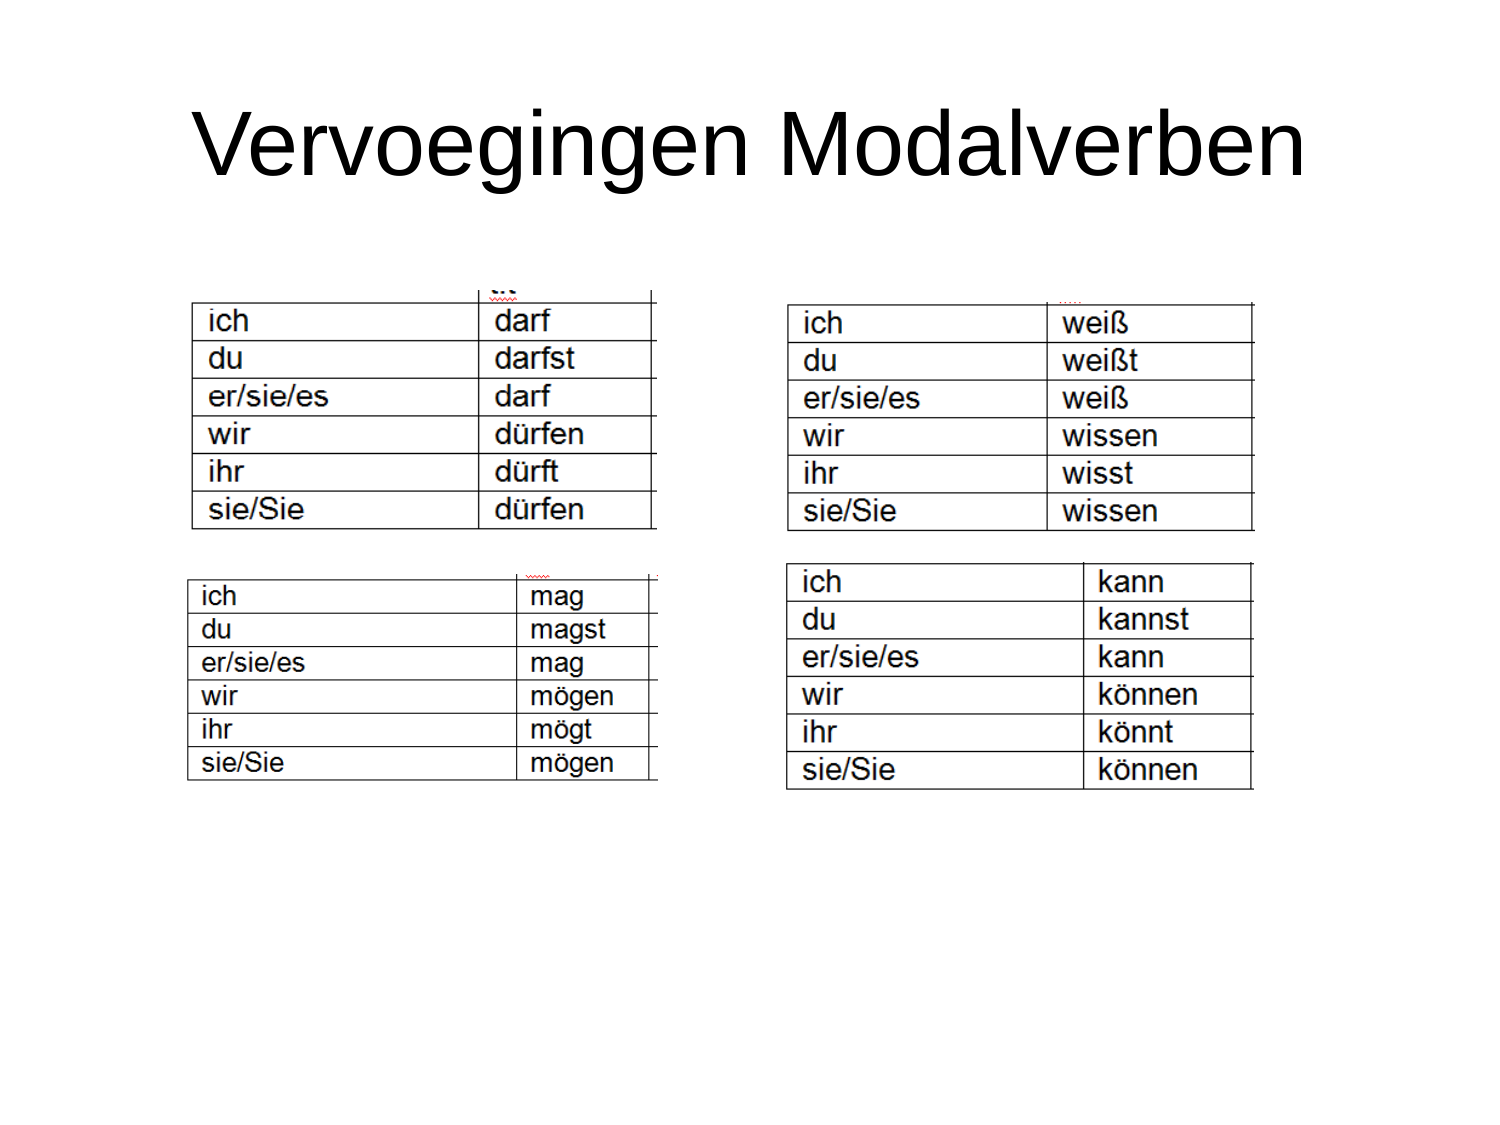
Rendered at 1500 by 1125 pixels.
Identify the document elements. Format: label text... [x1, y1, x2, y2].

picture [785, 302, 1256, 537]
picture [785, 562, 1254, 792]
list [182, 290, 657, 538]
picture [182, 573, 658, 788]
title Vervoegingen Modalverben [75, 45, 1425, 233]
